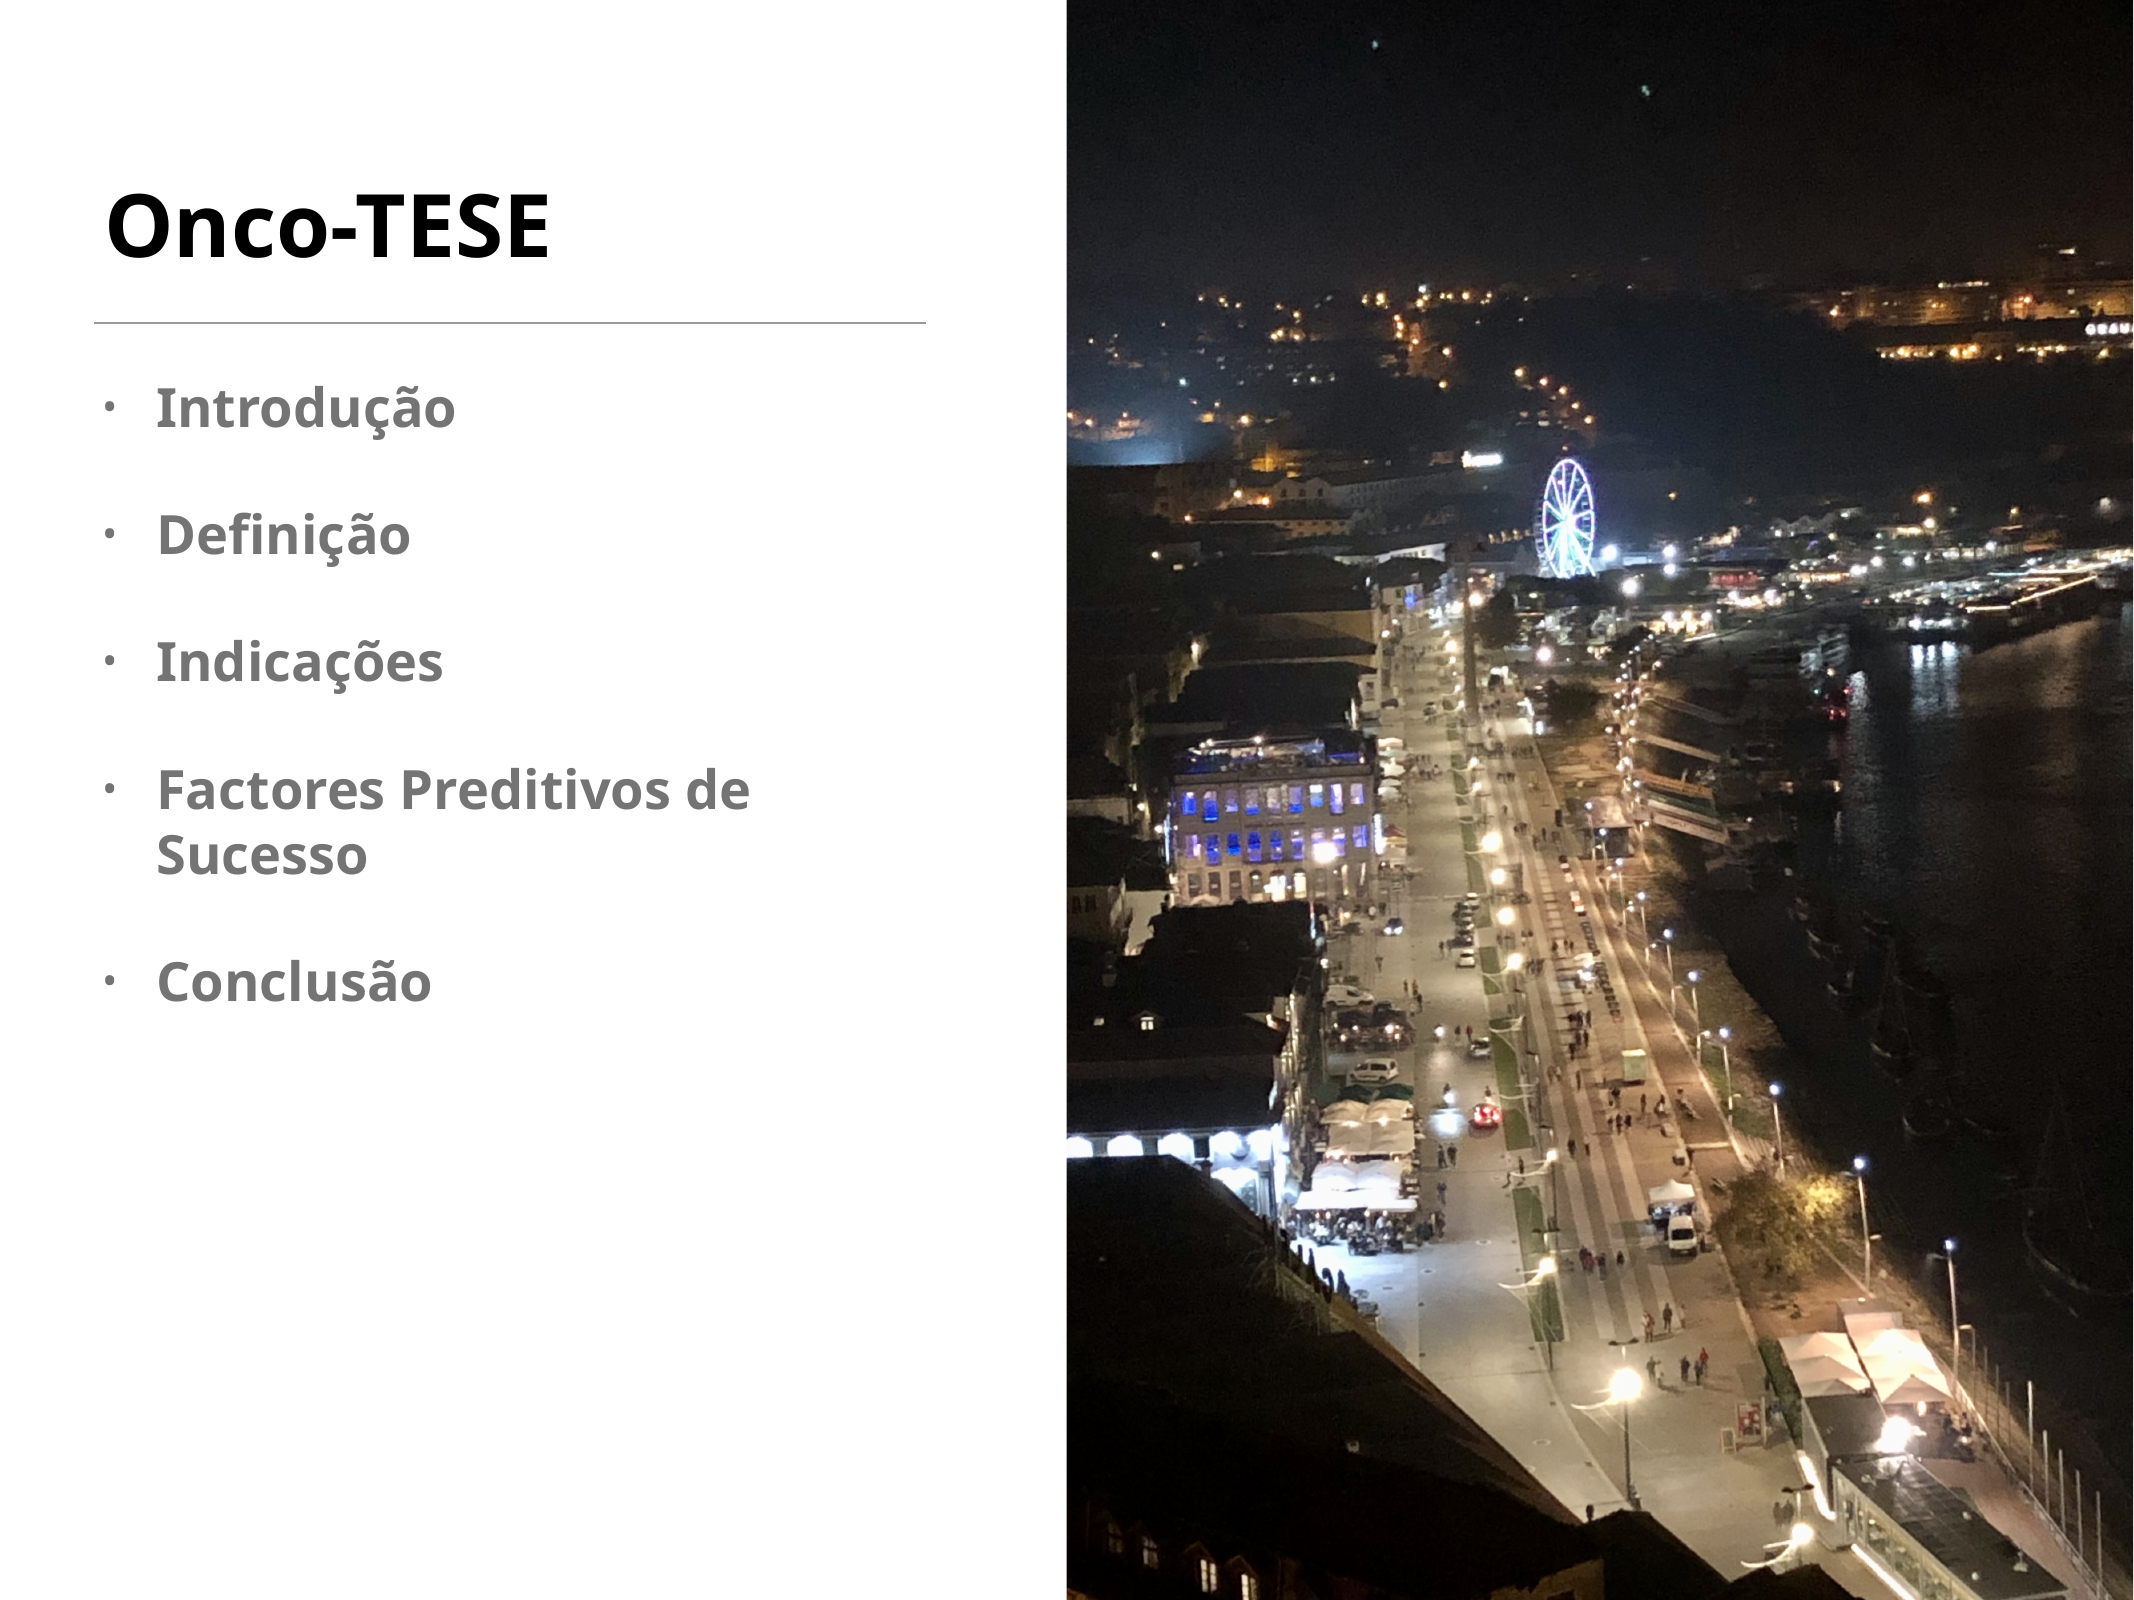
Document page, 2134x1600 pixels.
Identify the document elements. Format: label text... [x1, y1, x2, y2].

title Onco-TESE [95, 53, 930, 284]
list Introdução Definição Indicações Factores Preditivos de Sucesso Conclusão [93, 364, 928, 1459]
picture [1066, 0, 2134, 1600]
